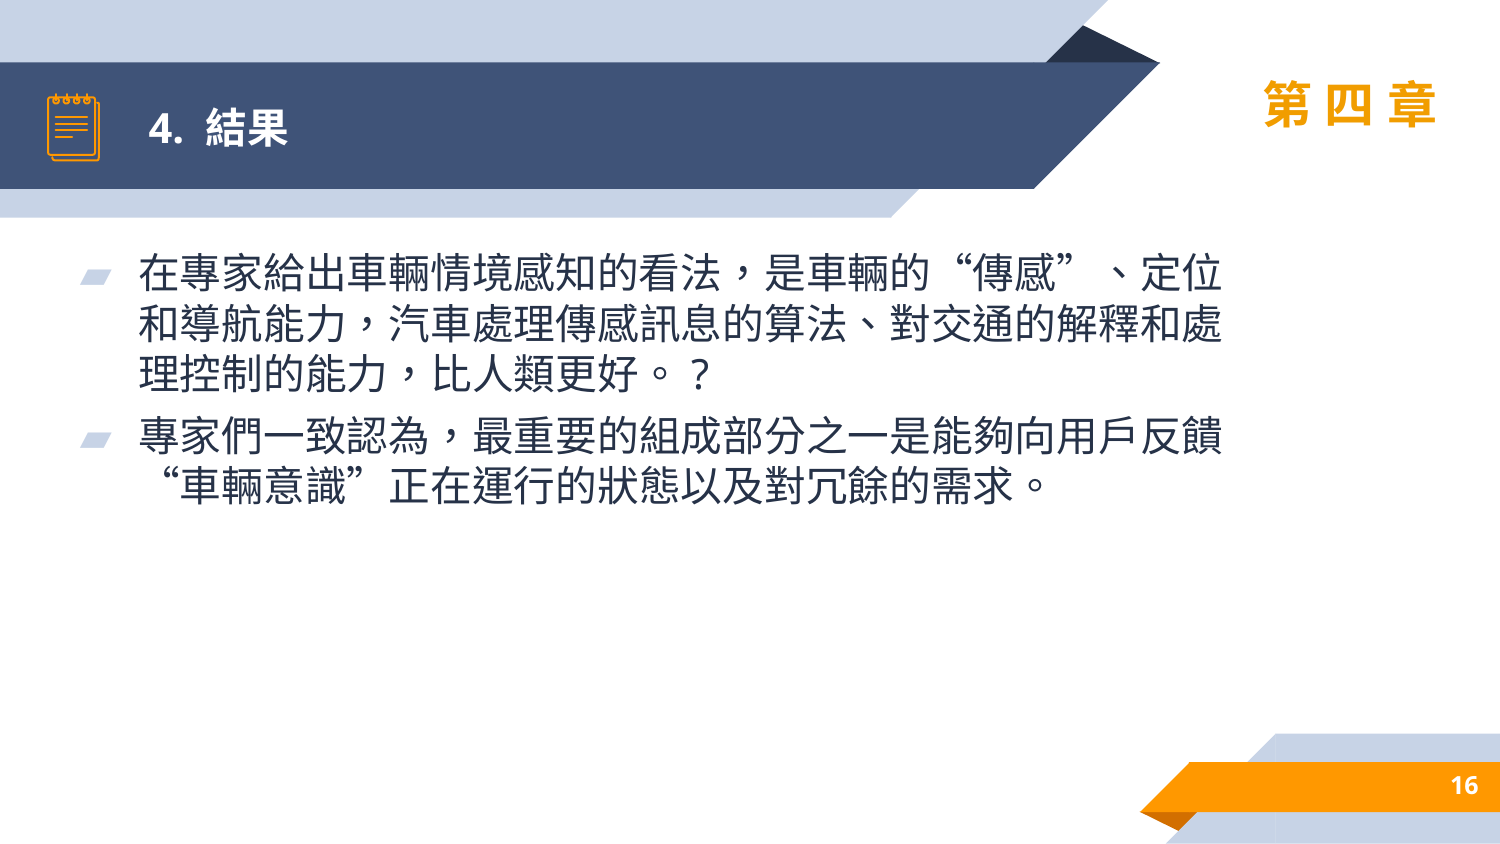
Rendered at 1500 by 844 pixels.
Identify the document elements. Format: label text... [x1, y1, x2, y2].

title 4. 結果 [133, 64, 997, 190]
text_box 第四章 [836, 65, 1452, 141]
text_box 在專家給出車輛情境感知的看法，是車輛的“傳感”、定位和導航能力，汽車處理傳感訊息的算法、對交通的解釋和處理控制的能力，比人類更好。? 專家們一致認為，最重要的組成部分之一是能夠向用戶反饋“車輛意識”正在運行的狀態以及對冗餘的需求。 [48, 232, 1250, 757]
slide_number 16 [1249, 760, 1494, 813]
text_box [47, 93, 100, 161]
